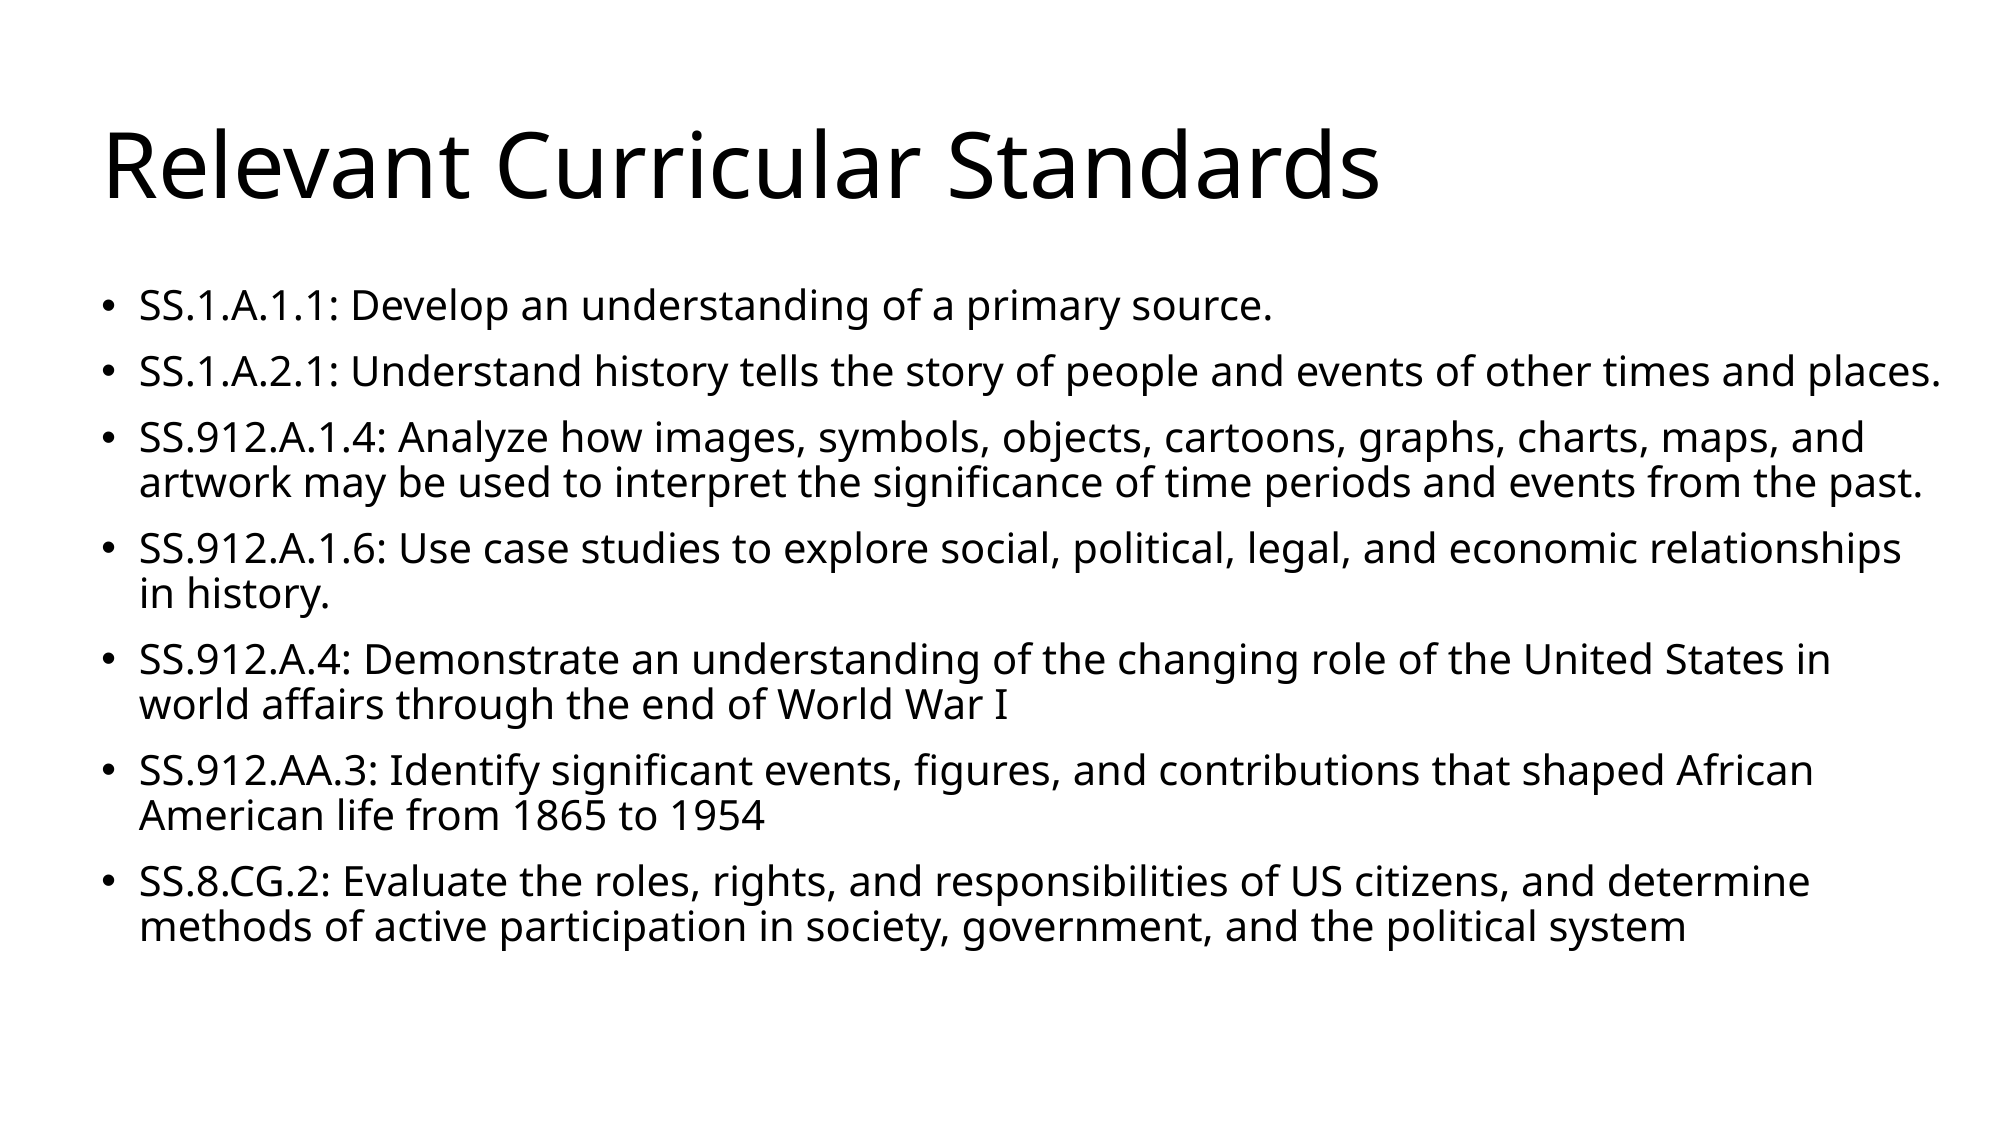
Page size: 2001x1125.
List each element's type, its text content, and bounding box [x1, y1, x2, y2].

title Relevant Curricular Standards [86, 59, 1863, 277]
list SS.1.A.1.1: Develop an understanding of a primary source. SS.1.A.2.1: Understand history tells the story of people and events of other times and places. SS.912.A.1.4: Analyze how images, symbols, objects, cartoons, graphs, charts, maps, and artwork may be used to interpret the significance of time periods and events from the past. SS.912.A.1.6: Use case studies to explore social, political, legal, and economic relationships in history. SS.912.A.4: Demonstrate an understanding of the changing role of the United States in world affairs through the end of World War I SS.912.AA.3: Identify significant events, figures, and contributions that shaped African American life from 1865 to 1954 SS.8.CG.2: Evaluate the roles, rights, and responsibilities of US citizens, and determine methods of active participation in society, government, and the political system [86, 277, 1965, 1087]
